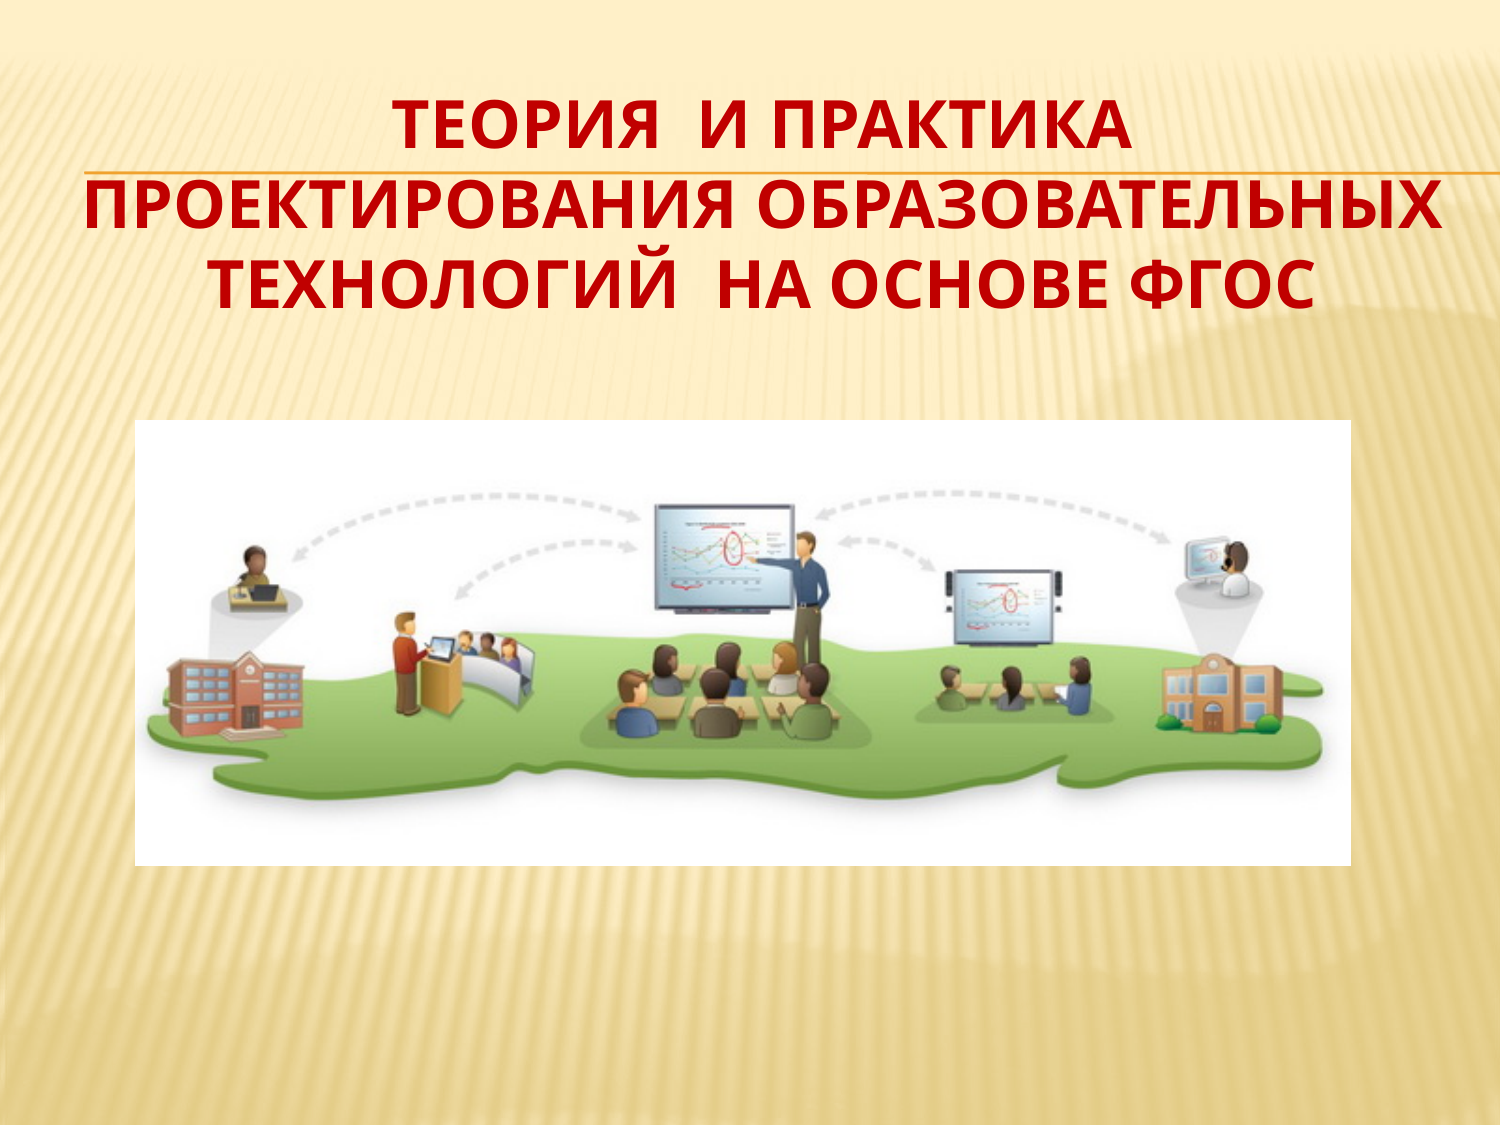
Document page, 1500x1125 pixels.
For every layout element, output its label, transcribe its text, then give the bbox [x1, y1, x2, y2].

title Теория и практика проектирования образовательных технологий на основе ФГОС [50, 30, 1475, 374]
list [135, 420, 1351, 866]
